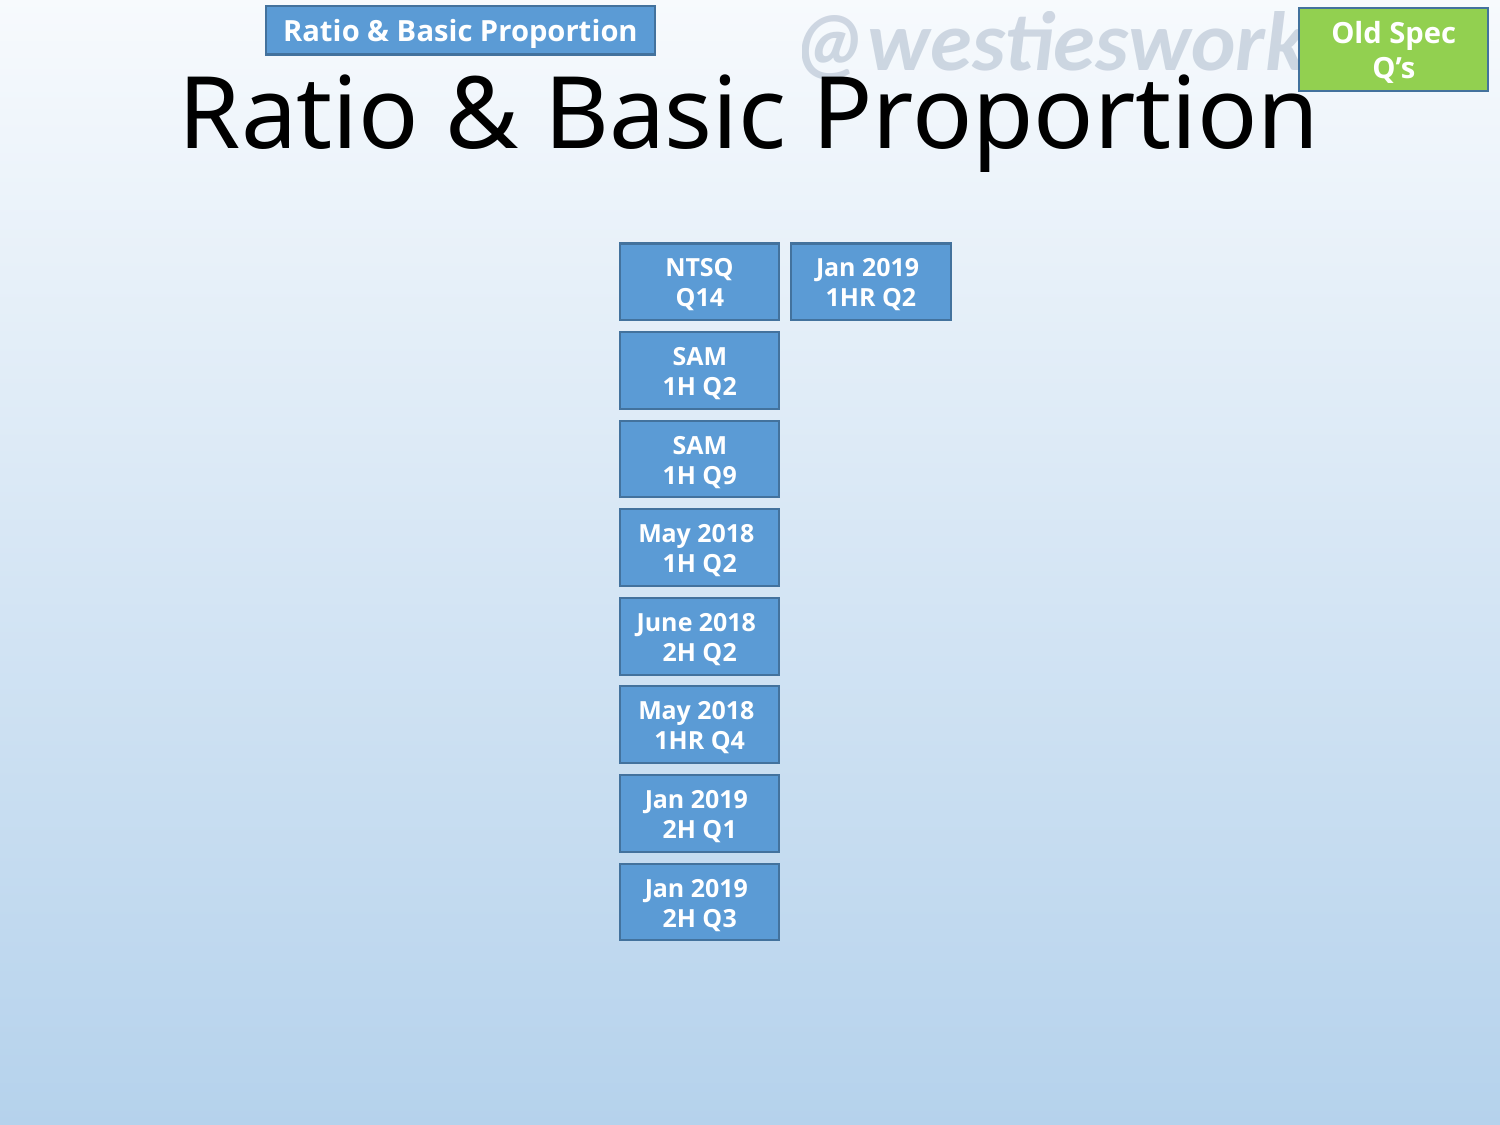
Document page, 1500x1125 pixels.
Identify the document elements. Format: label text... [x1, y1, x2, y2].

title Ratio & Basic Proportion [103, 7, 1397, 225]
text_box June 2018 2H Q2 [619, 597, 780, 676]
text_box NTSQ Q14 [619, 242, 780, 321]
text_box SAM 1H Q2 [619, 331, 780, 410]
text_box Jan 2019 1HR Q2 [790, 242, 952, 321]
text_box Ratio & Basic Proportion [265, 5, 656, 56]
text_box Jan 2019 2H Q3 [619, 863, 780, 941]
text_box May 2018 1H Q2 [619, 508, 780, 587]
text_box Jan 2019 2H Q1 [619, 774, 780, 853]
text_box Old Spec Q’s [1298, 7, 1489, 92]
text_box SAM 1H Q9 [619, 420, 780, 498]
text_box May 2018 1HR Q4 [619, 685, 780, 764]
